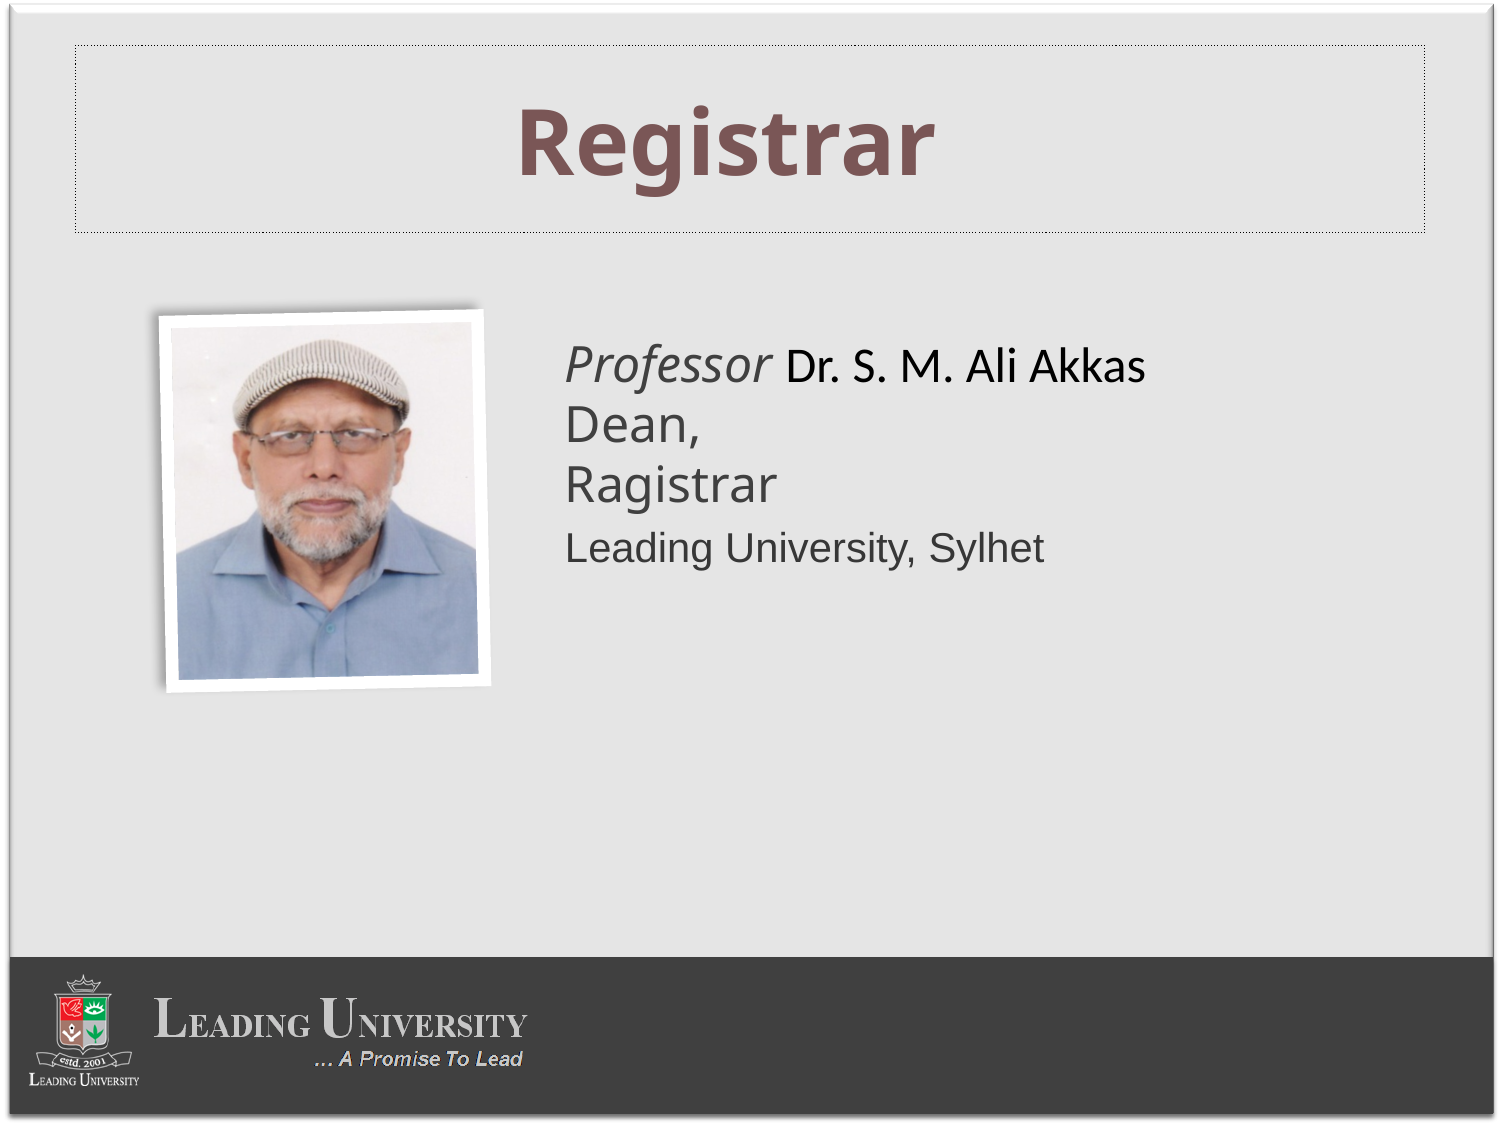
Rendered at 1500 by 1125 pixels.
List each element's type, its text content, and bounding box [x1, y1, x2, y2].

picture [0, 0, 1500, 1125]
title Registrar [75, 45, 1425, 233]
text_box Professor Dr. S. M. Ali Akkas Dean, Ragistrar Leading University, Sylhet [549, 324, 1363, 838]
